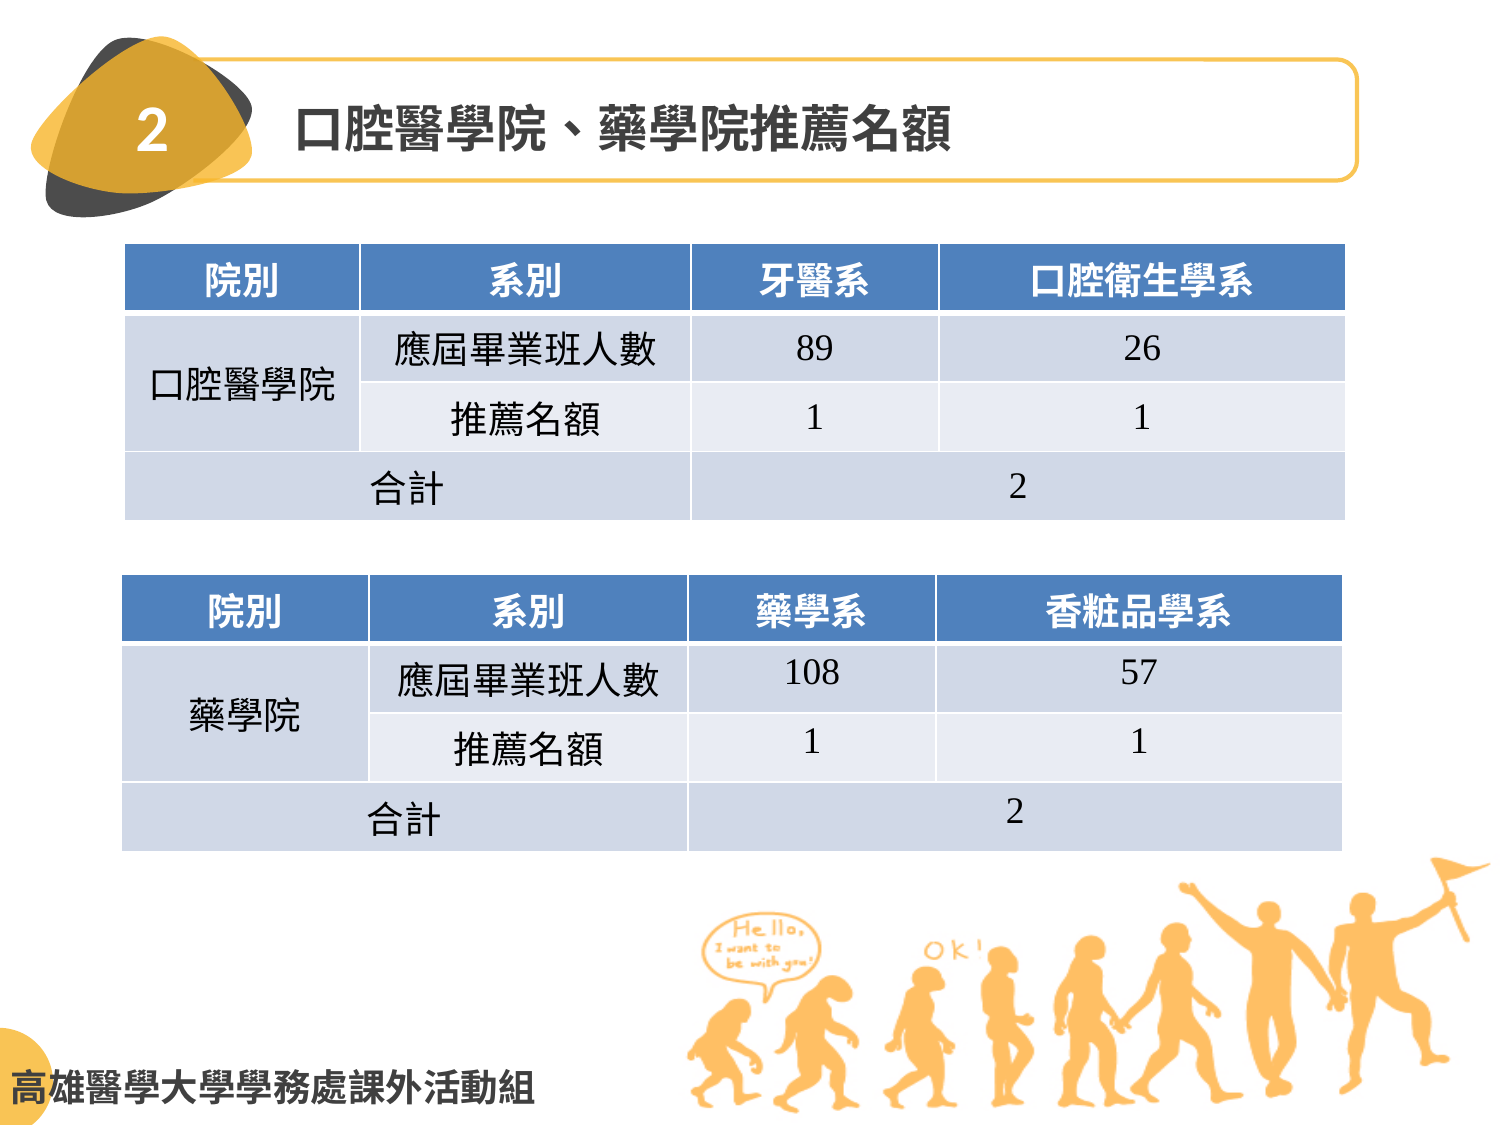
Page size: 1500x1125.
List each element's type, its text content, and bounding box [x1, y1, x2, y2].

table_header 牙醫系 [692, 244, 938, 310]
list 2 [34, 77, 270, 189]
table_header 院別 [122, 575, 368, 641]
table_header 系別 [370, 575, 687, 641]
table_cell 108 [689, 646, 935, 712]
table_cell 合計 [122, 783, 687, 851]
table_cell 藥學院 [122, 646, 368, 781]
table_cell 89 [692, 316, 938, 381]
table_header 口腔衛生學系 [940, 244, 1345, 310]
table_header 院別 [125, 244, 359, 310]
table_cell 推薦名額 [361, 383, 690, 451]
table_cell 應屆畢業班人數 [361, 316, 690, 381]
table_cell 2 [692, 452, 1345, 520]
table_cell [667, 834, 1500, 1123]
table_header 系別 [361, 244, 690, 310]
table_cell 2 [689, 783, 1342, 851]
table_cell 1 [940, 383, 1345, 451]
table_cell 57 [937, 646, 1342, 712]
table_cell 1 [937, 714, 1342, 781]
table_cell 1 [692, 383, 938, 451]
list 口腔醫學院、藥學院推薦名額 [278, 81, 1317, 171]
table_cell 應屆畢業班人數 [370, 646, 687, 712]
table_header 藥學系 [689, 575, 935, 641]
table_cell 合計 [125, 452, 690, 520]
table_cell 26 [940, 316, 1345, 381]
table_header 香粧品學系 [937, 575, 1342, 641]
table_cell 口腔醫學院 [125, 316, 359, 451]
table_cell 1 [689, 714, 935, 781]
table_cell 推薦名額 [370, 714, 687, 781]
